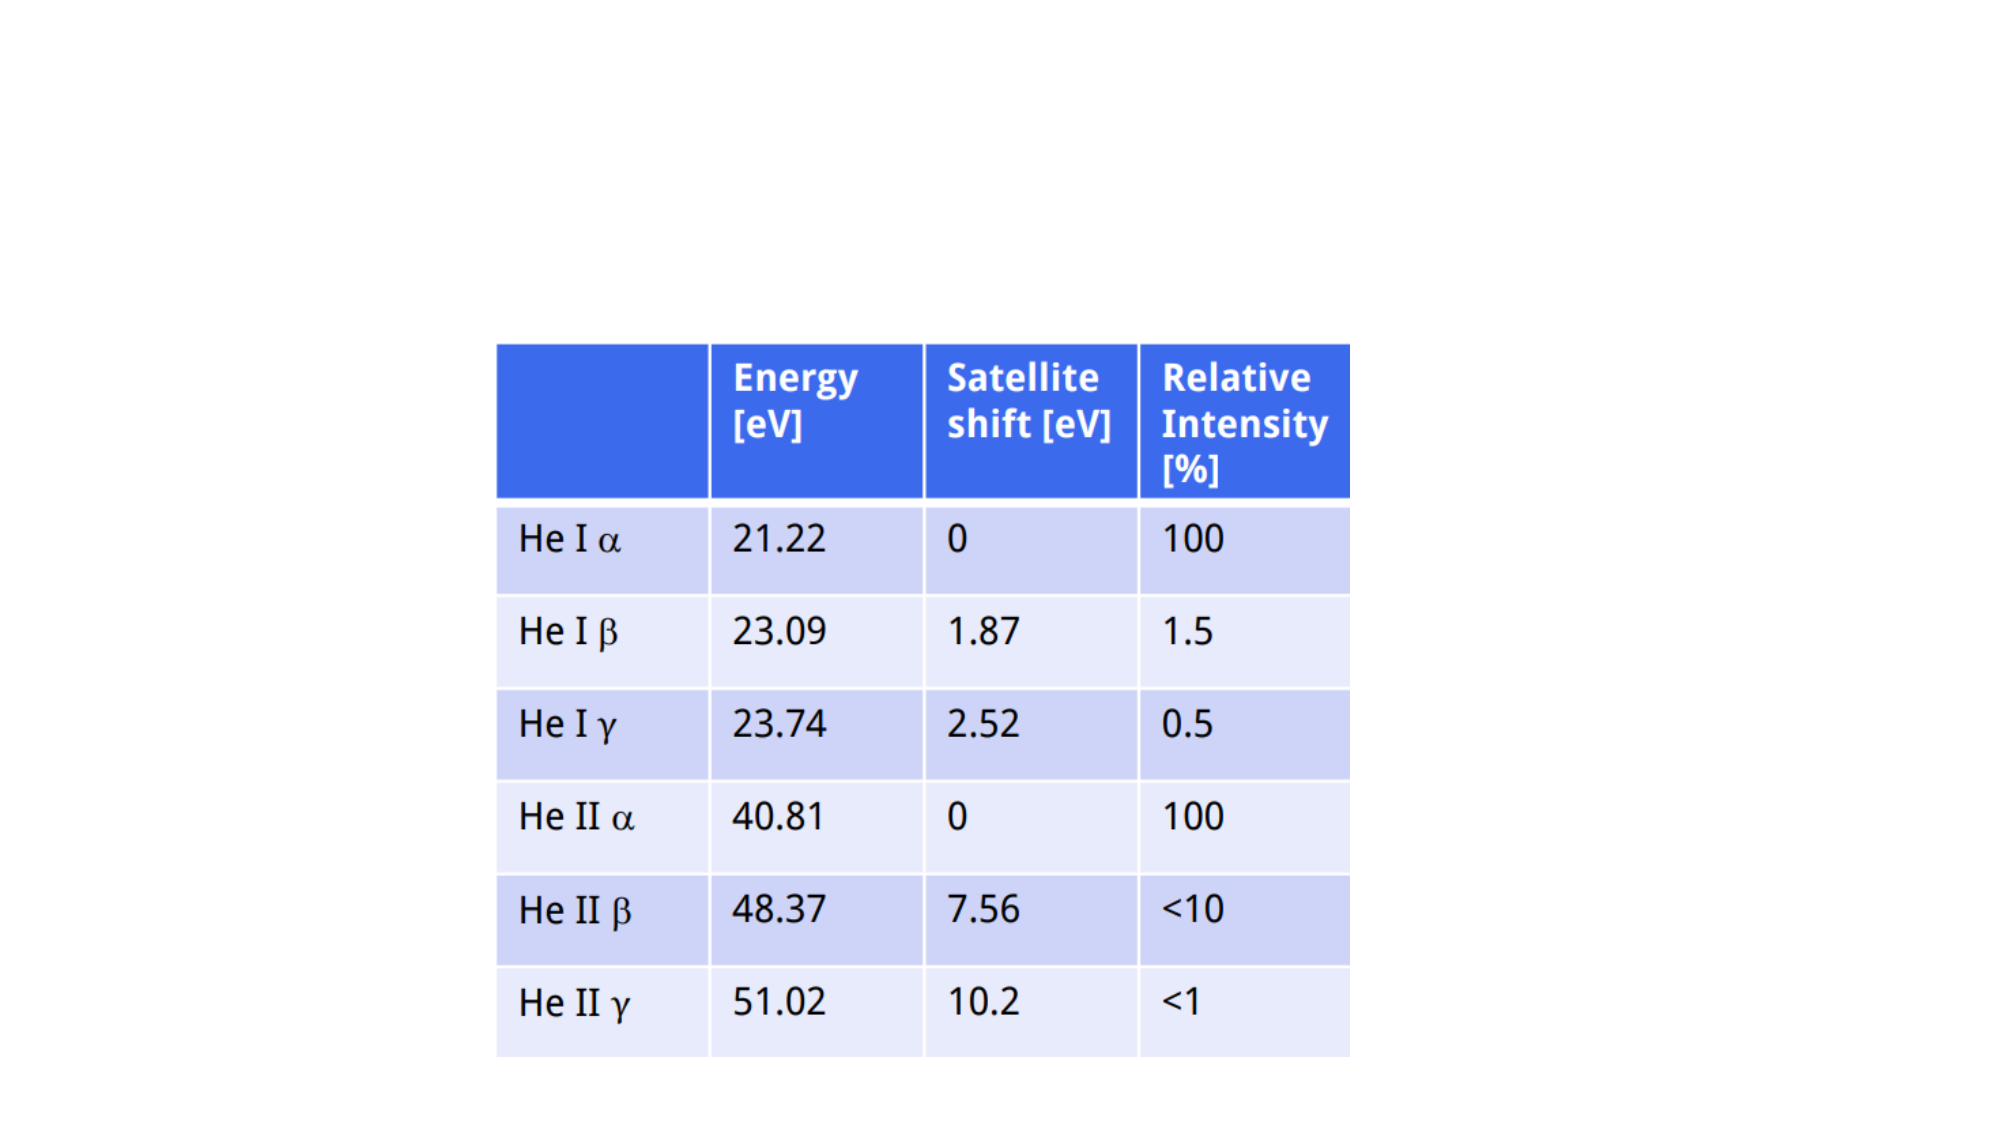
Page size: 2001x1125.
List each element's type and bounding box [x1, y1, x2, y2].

list [494, 342, 1350, 1057]
